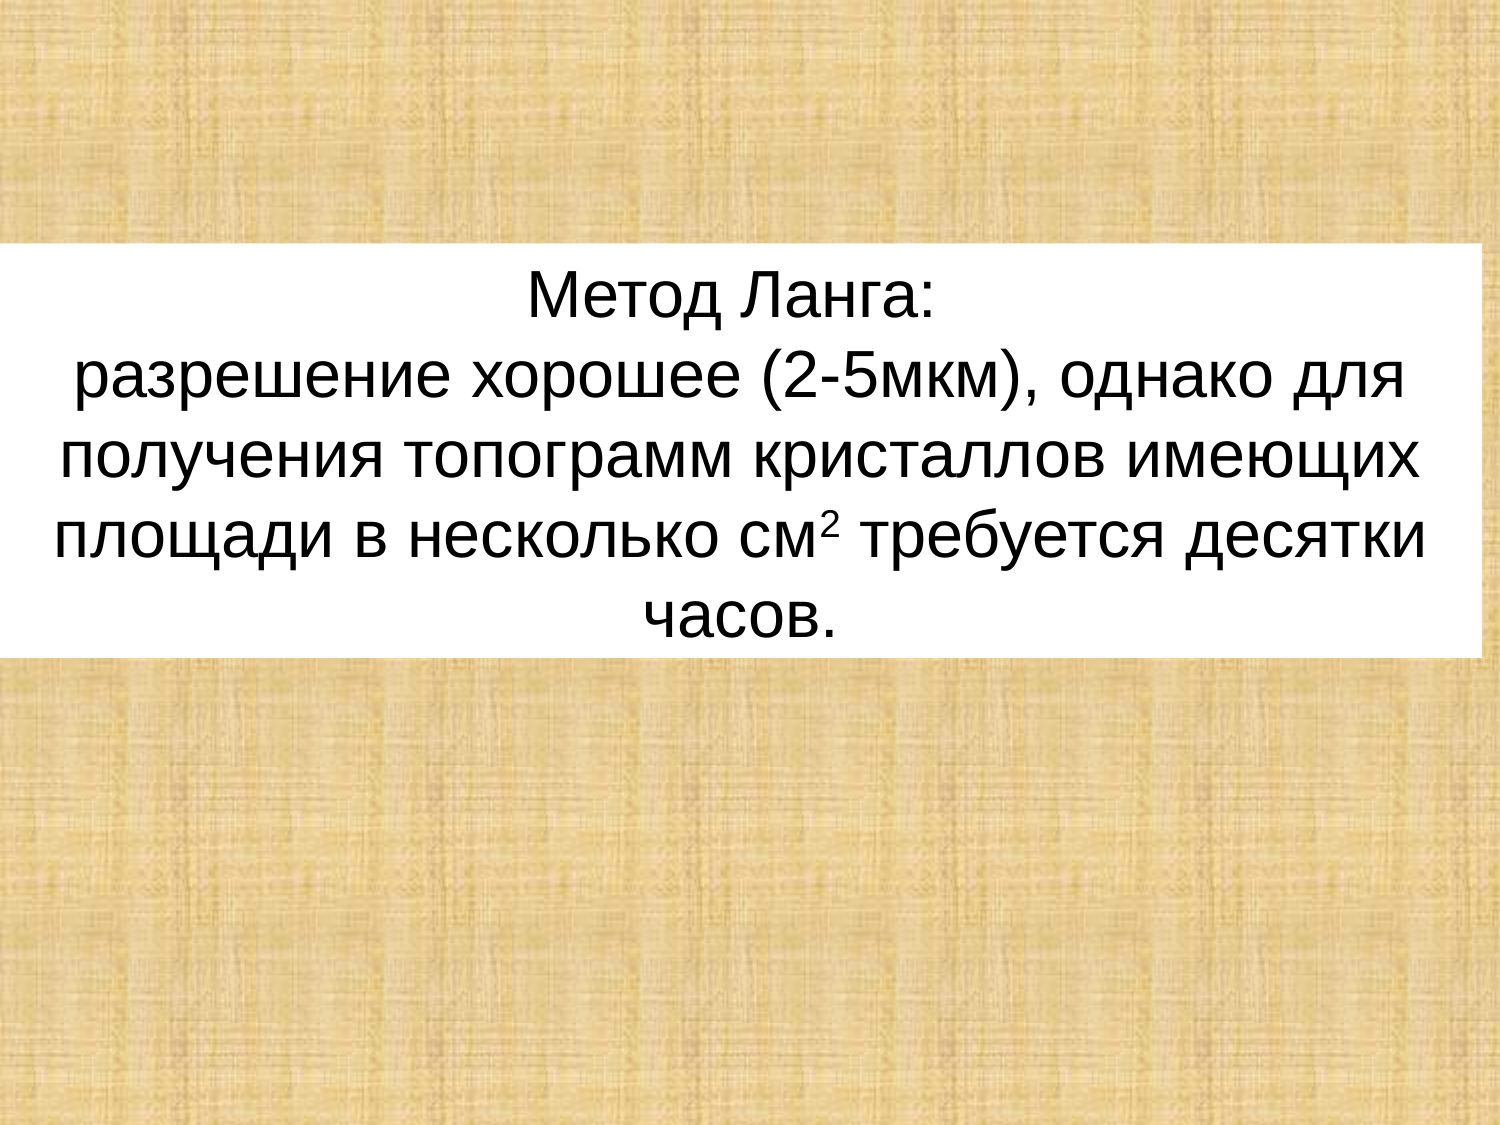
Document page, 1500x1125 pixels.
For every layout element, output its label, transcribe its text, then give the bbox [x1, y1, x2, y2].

text_box Метод Ланга: разрешение хорошее (2-5мкм), однако для получения топограмм кристаллов имеющих площади в несколько см2 требуется десятки часов. [0, 243, 1483, 658]
picture [0, 0, 1500, 1125]
